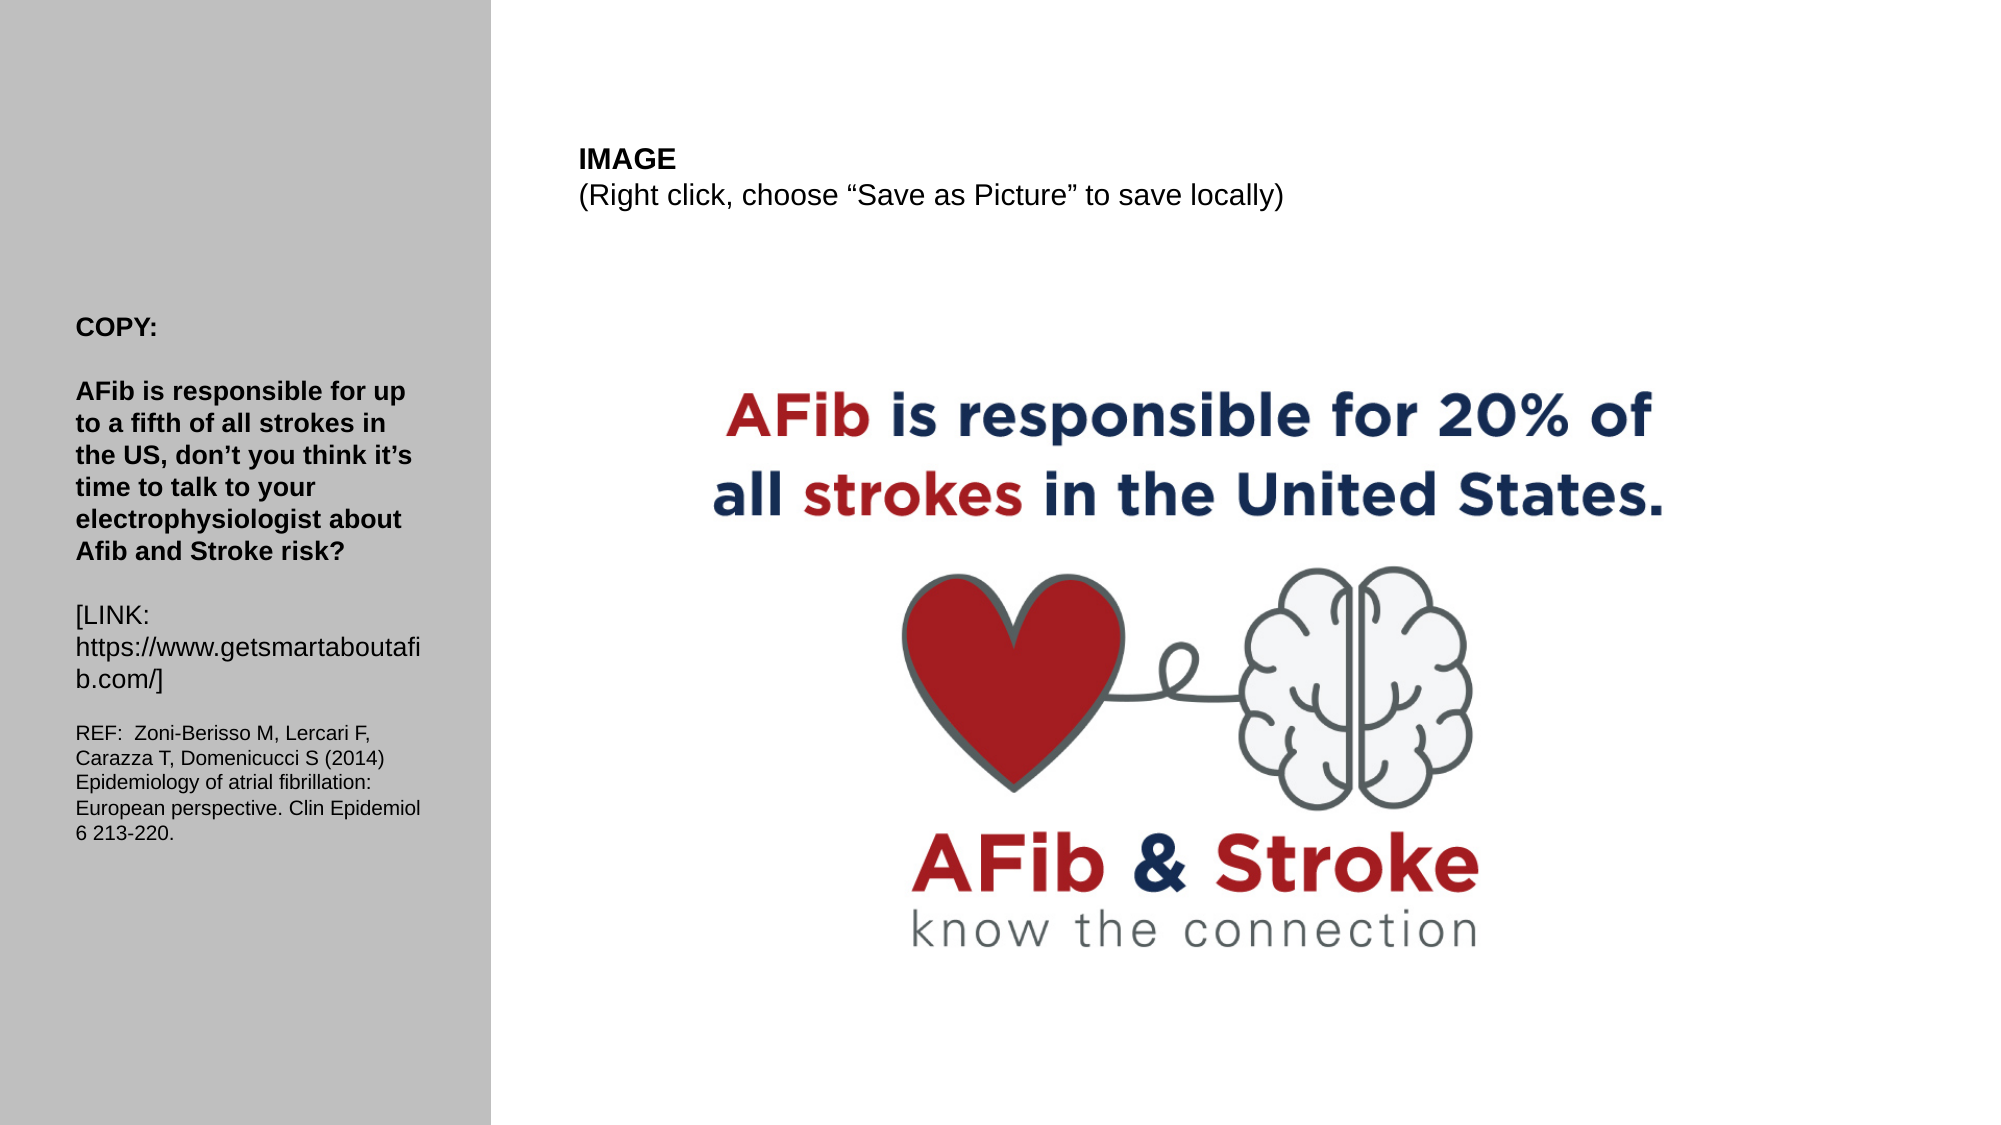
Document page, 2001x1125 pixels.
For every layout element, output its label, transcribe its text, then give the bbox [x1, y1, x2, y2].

text_box [0, 0, 493, 1125]
text_box IMAGE (Right click, choose “Save as Picture” to save locally) [563, 132, 1618, 219]
text_box COPY: AFib is responsible for up to a fifth of all strokes in the US, don’t you think it’s time to talk to your electrophysiologist about Afib and Stroke risk? [LINK: https://www.getsmartaboutafib.com/] REF: Zoni‐Berisso M, Lercari F, Carazza T, Domenicucci S (2014) Epidemiology of atrial fibrillation: European perspective. Clin Epidemiol 6 213‐220. [60, 302, 447, 916]
picture [563, 338, 1814, 994]
